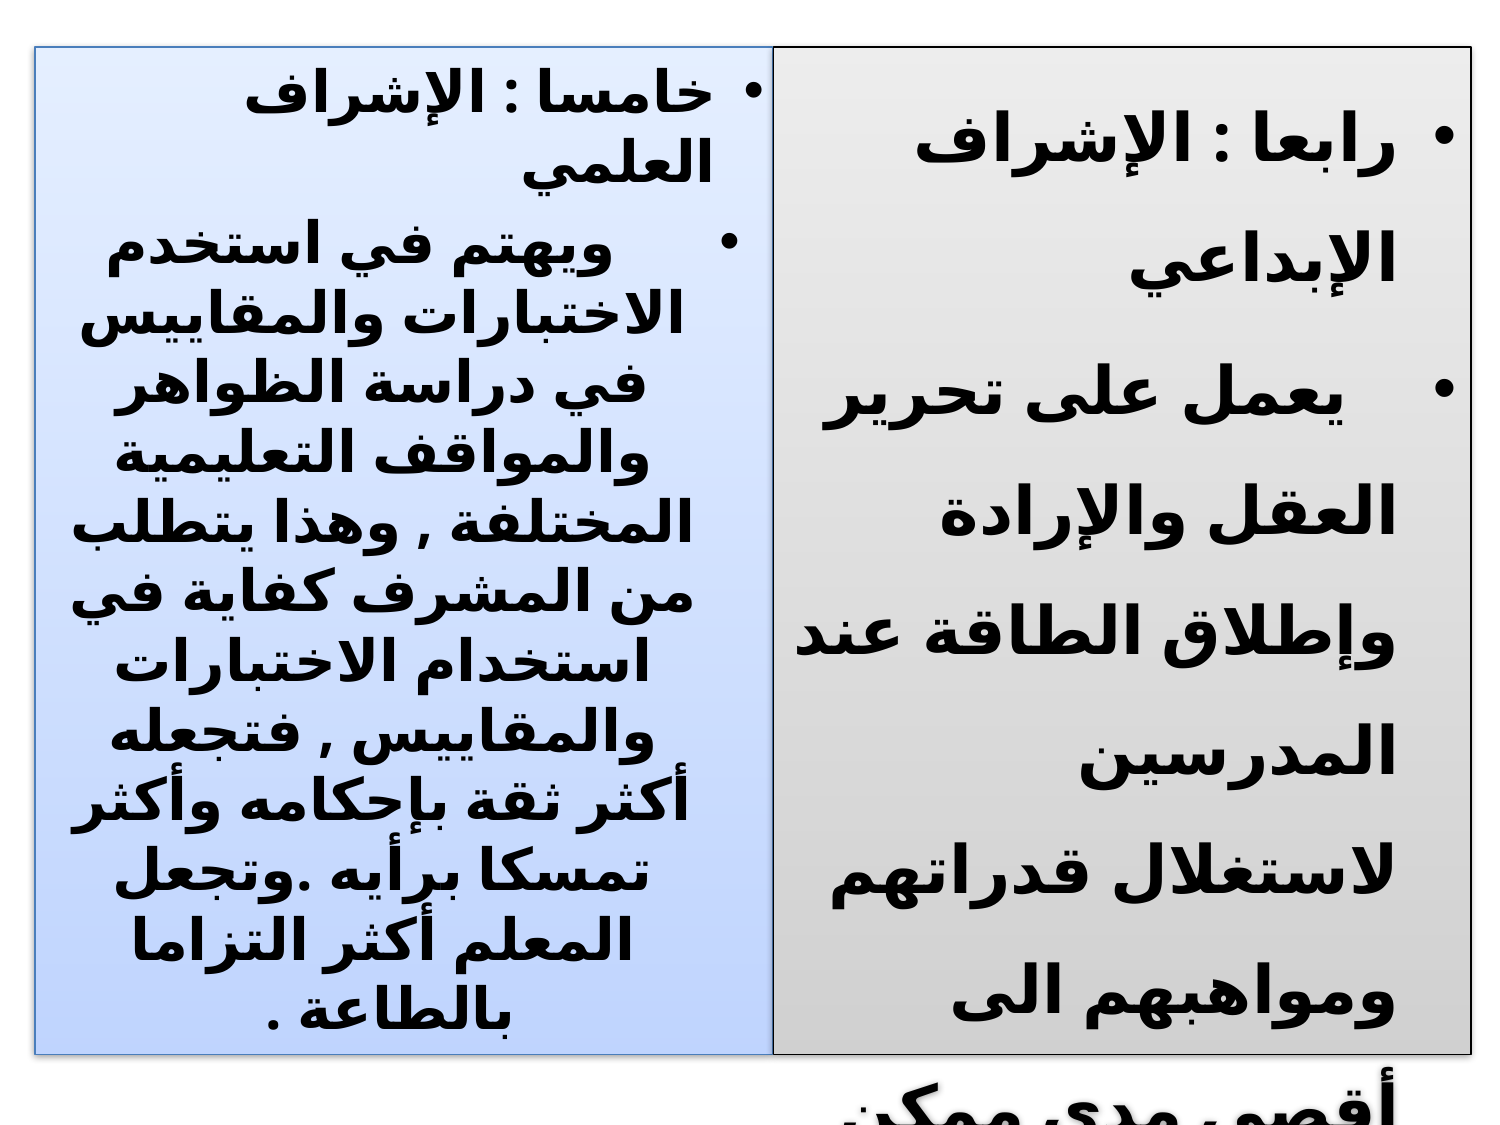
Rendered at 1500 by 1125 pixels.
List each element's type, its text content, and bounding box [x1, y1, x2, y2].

list رابعا : الإشراف الإبداعي يعمل على تحرير العقل والإرادة وإطلاق الطاقة عند المدرسين لاستغلال قدراتهم ومواهبهم الى أقصى مدى ممكن في تحقيق الأهداف التربوية [773, 46, 1472, 1055]
list خامسا : الإشراف العلمي ويهتم في استخدم الاختبارات والمقاييس في دراسة الظواهر والمواقف التعليمية المختلفة , وهذا يتطلب من المشرف كفاية في استخدام الاختبارات والمقاييس , فتجعله أكثر ثقة بإحكامه وأكثر تمسكا برأيه .وتجعل المعلم أكثر التزاما بالطاعة . [34, 46, 771, 1055]
